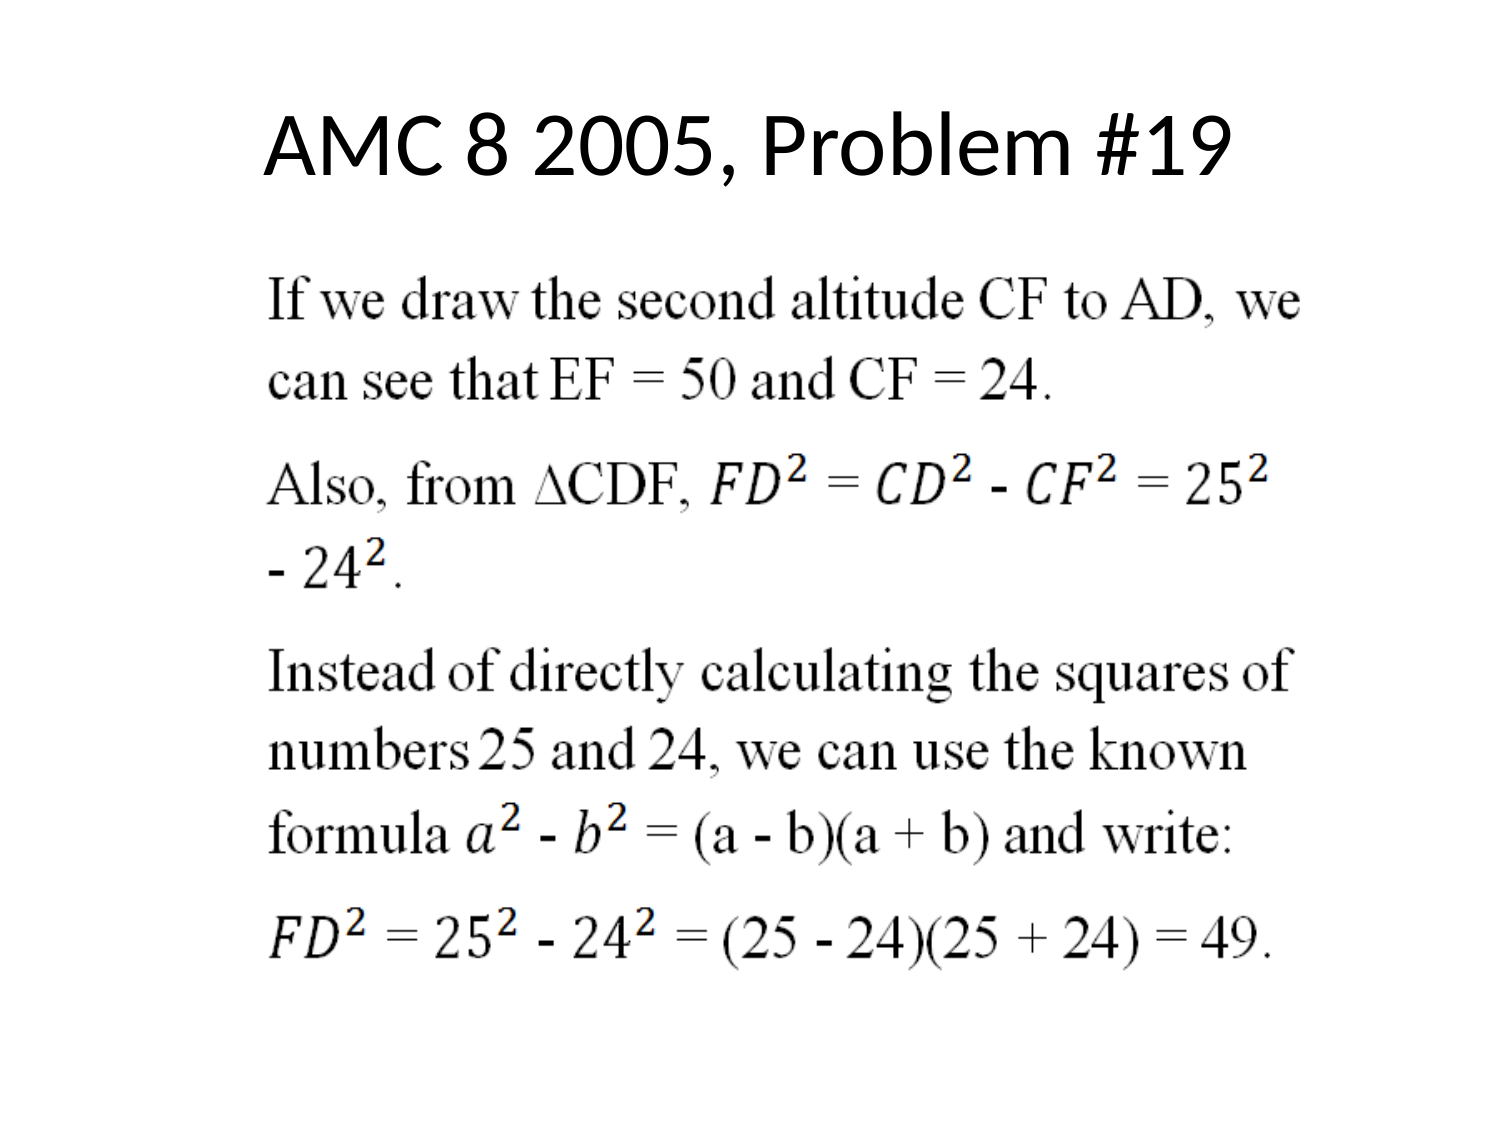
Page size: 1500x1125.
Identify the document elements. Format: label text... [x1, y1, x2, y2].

title AMC 8 2005, Problem #19 [75, 45, 1425, 233]
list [241, 262, 1326, 988]
